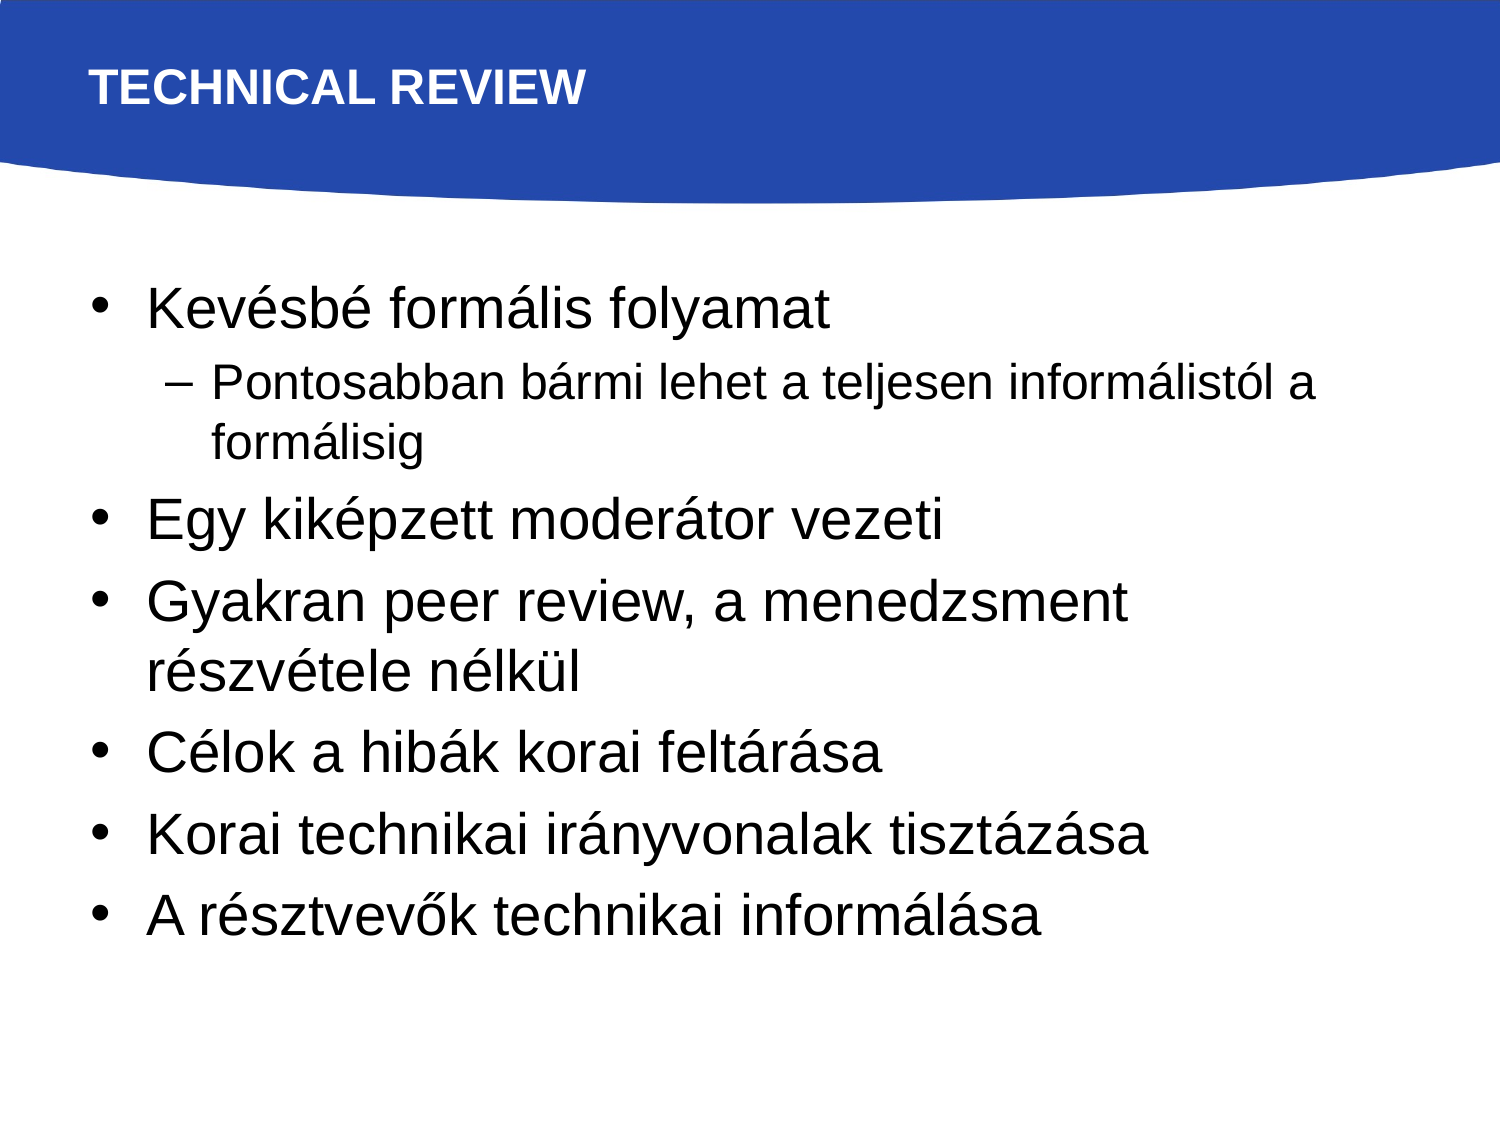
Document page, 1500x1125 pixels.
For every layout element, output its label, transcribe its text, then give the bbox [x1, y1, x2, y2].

picture [0, 0, 1500, 1125]
list Kevésbé formális folyamat Pontosabban bármi lehet a teljesen informálistól a formálisig Egy kiképzett moderátor vezeti Gyakran peer review, a menedzsment részvétele nélkül Célok a hibák korai feltárása Korai technikai irányvonalak tisztázása A résztvevők technikai informálása [75, 262, 1425, 1005]
title Technical review [73, 7, 845, 161]
